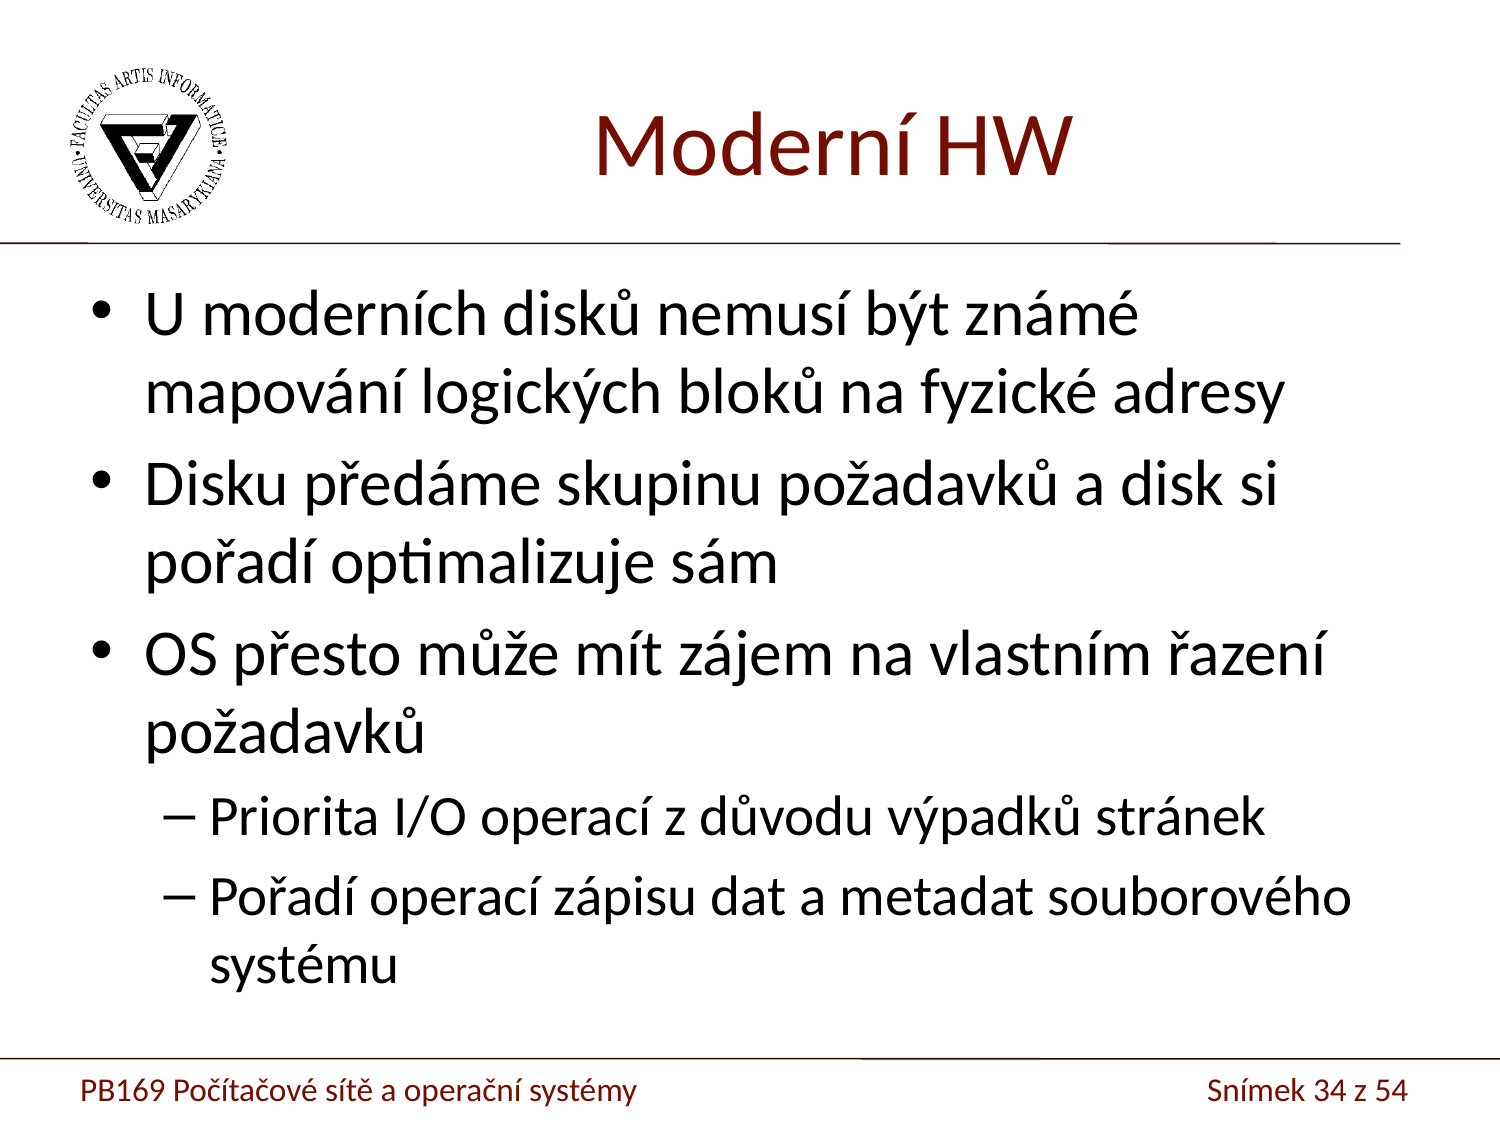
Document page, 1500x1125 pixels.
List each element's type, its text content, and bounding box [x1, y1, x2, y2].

title Moderní HW [242, 45, 1425, 233]
picture [70, 66, 231, 224]
list U moderních disků nemusí být známé mapování logických bloků na fyzické adresy Disku předáme skupinu požadavků a disk si pořadí optimalizuje sám OS přesto může mít zájem na vlastním řazení požadavků Priorita I/O operací z důvodu výpadků stránek Pořadí operací zápisu dat a metadat souborového systému [75, 262, 1425, 1005]
